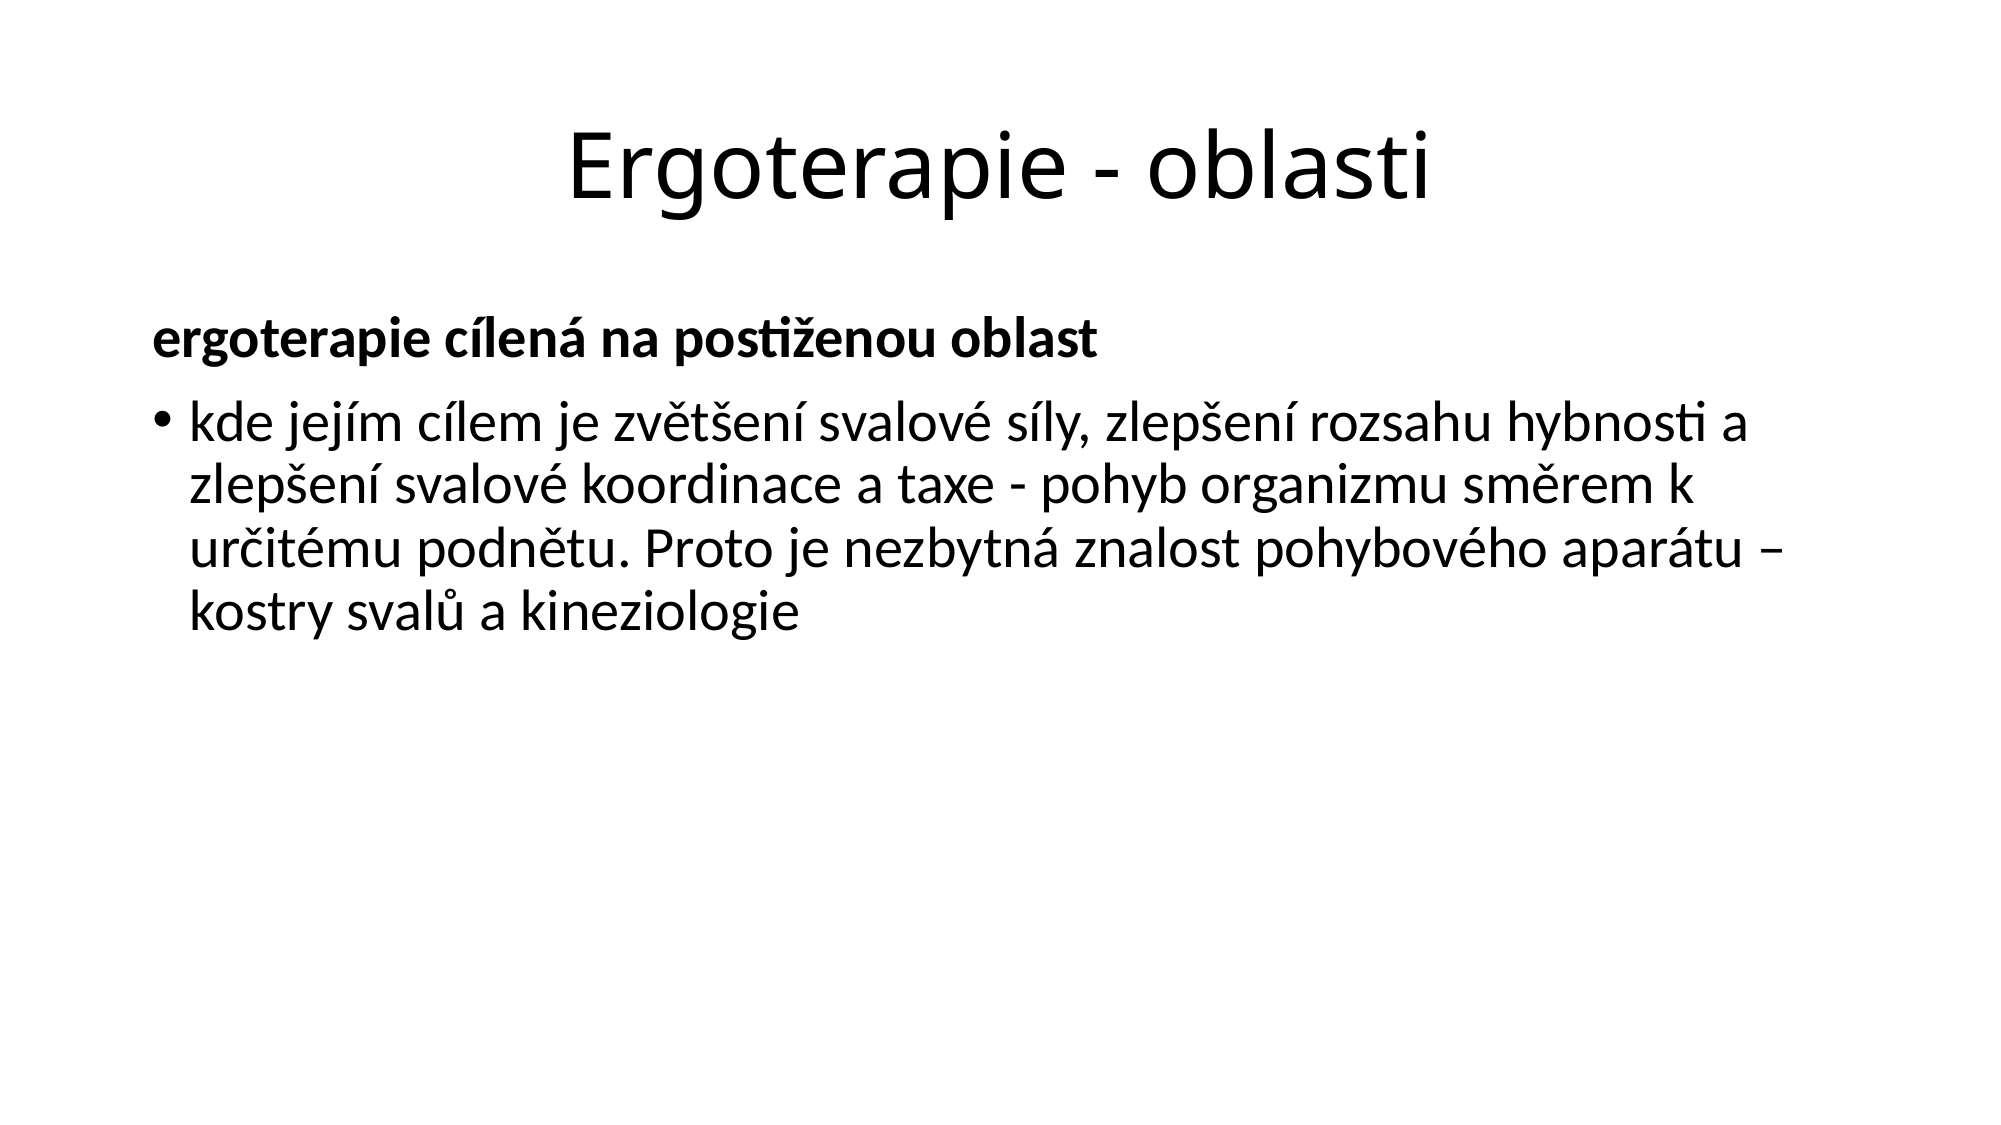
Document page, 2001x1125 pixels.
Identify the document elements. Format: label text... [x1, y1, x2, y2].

title Ergoterapie - oblasti [137, 59, 1863, 278]
list ergoterapie cílená na postiženou oblast kde jejím cílem je zvětšení svalové síly, zlepšení rozsahu hybnosti a zlepšení svalové koordinace a taxe - pohyb organizmu směrem k určitému podnětu. Proto je nezbytná znalost pohybového aparátu – kostry svalů a kineziologie [137, 299, 1863, 1014]
